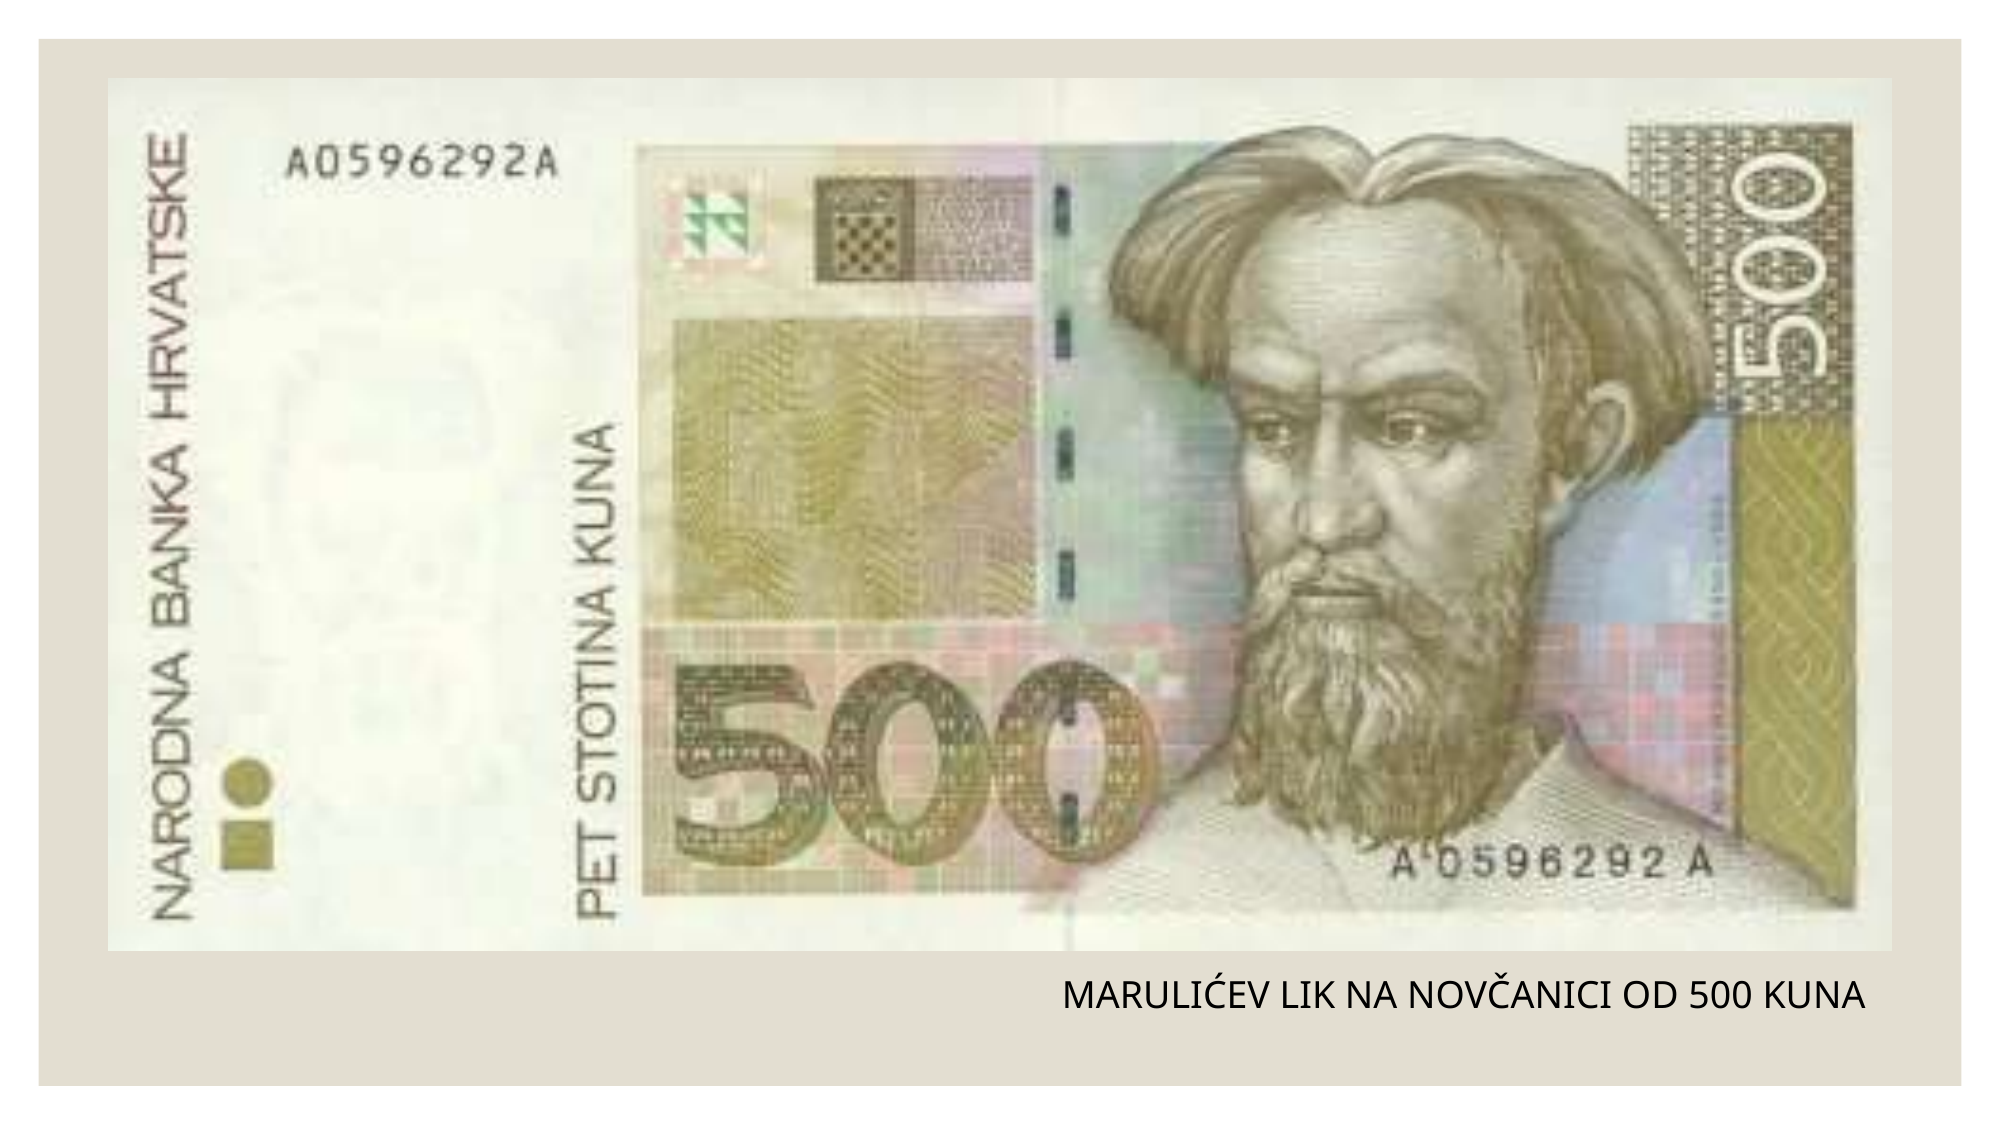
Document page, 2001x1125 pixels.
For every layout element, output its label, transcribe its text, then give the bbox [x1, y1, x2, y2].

picture [108, 78, 1892, 951]
text_box MARULIĆEV LIK NA NOVČANICI OD 500 KUNA [1047, 964, 2000, 1024]
